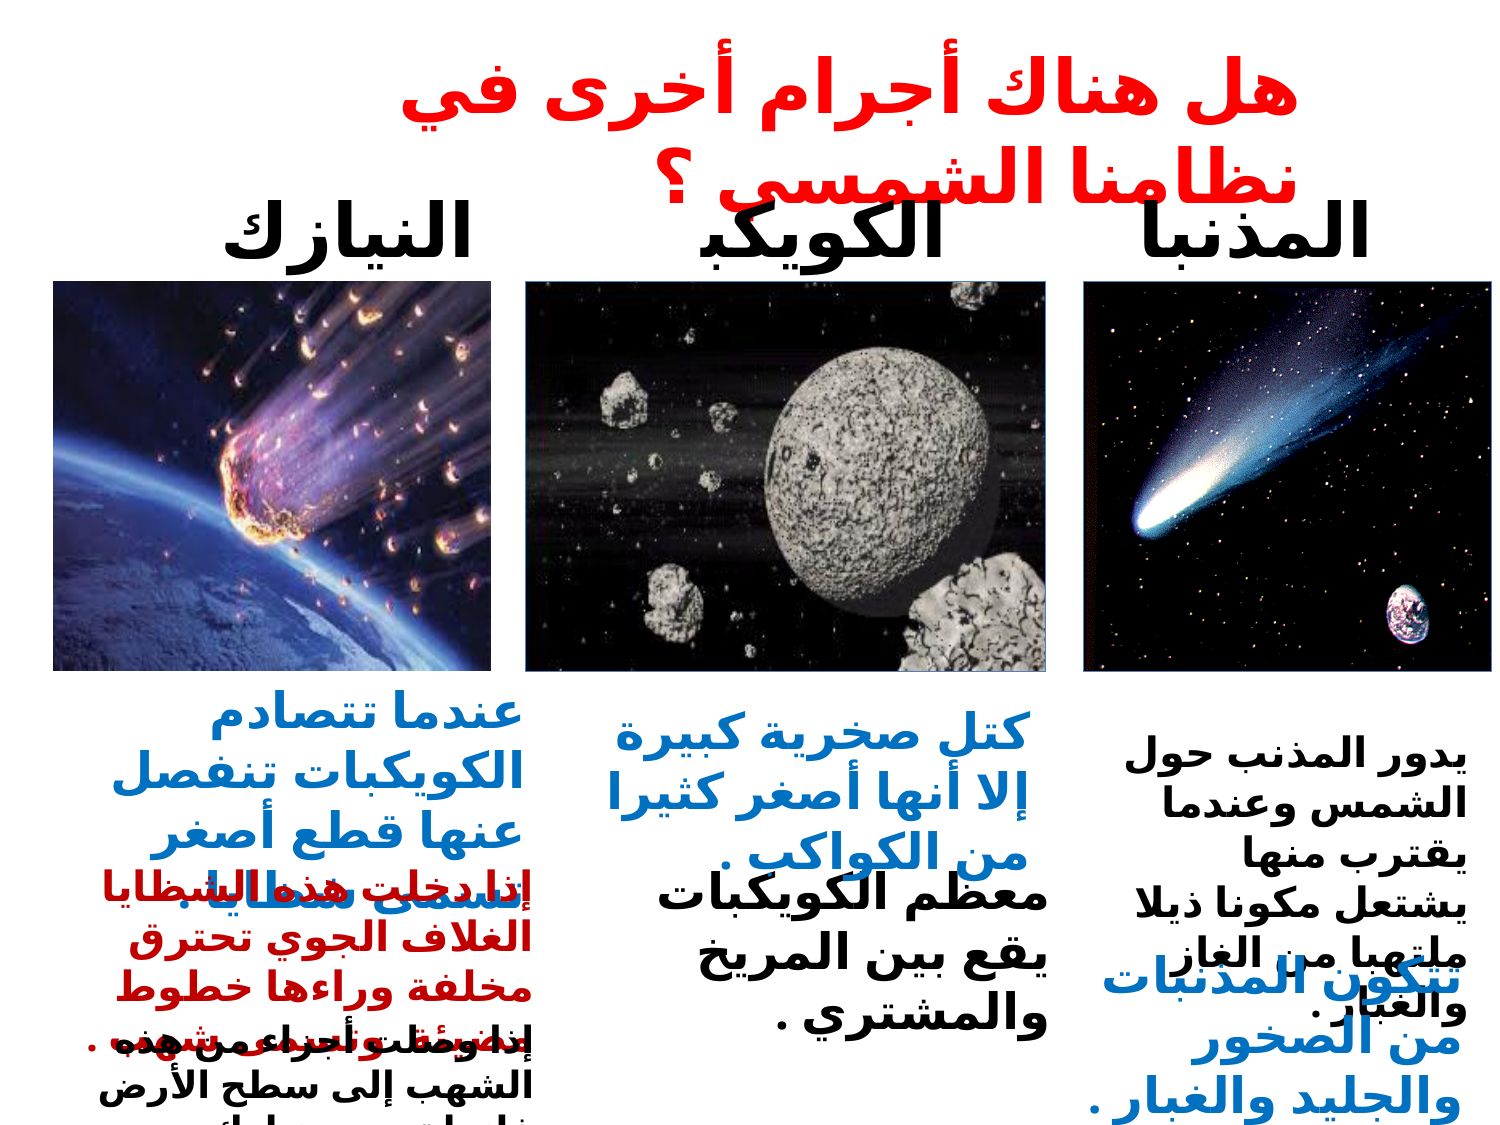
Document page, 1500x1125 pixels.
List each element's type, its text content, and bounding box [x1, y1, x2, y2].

text_box النيازك والشهب [41, 175, 491, 370]
text_box الكويكبات [667, 175, 963, 279]
picture [525, 281, 1046, 672]
text_box يدور المذنب حول الشمس وعندما يقترب منها يشتعل مكونا ذيلا ملتهبا من الغاز والغبار . [1093, 718, 1484, 1034]
text_box إذا وصلت أجزاء من هذه الشهب إلى سطح الأرض فإنها تسمى نيازك . [0, 1008, 550, 1125]
text_box تتكون المذنبات من الصخور والجليد والغبار . [1065, 935, 1479, 1125]
picture [1083, 281, 1492, 672]
picture [52, 281, 491, 672]
text_box معظم الكويكبات يقع بين المريخ والمشتري . [550, 851, 1066, 1047]
text_box المذنبات [1092, 175, 1388, 279]
text_box كتل صخرية كبيرة إلا أنها أصغر كثيرا من الكواكب . [549, 692, 1046, 888]
text_box إذا دخلت هذه الشظايا الغلاف الجوي تحترق مخلفة وراءها خطوط مضيئة وتسمى شهب . [0, 852, 550, 1008]
text_box هل هناك أجرام أخرى في نظامنا الشمسي ؟ [171, 30, 1317, 226]
text_box عندما تتصادم الكويكبات تنفصل عنها قطع أصغر تسمى شظايا . [0, 670, 541, 852]
